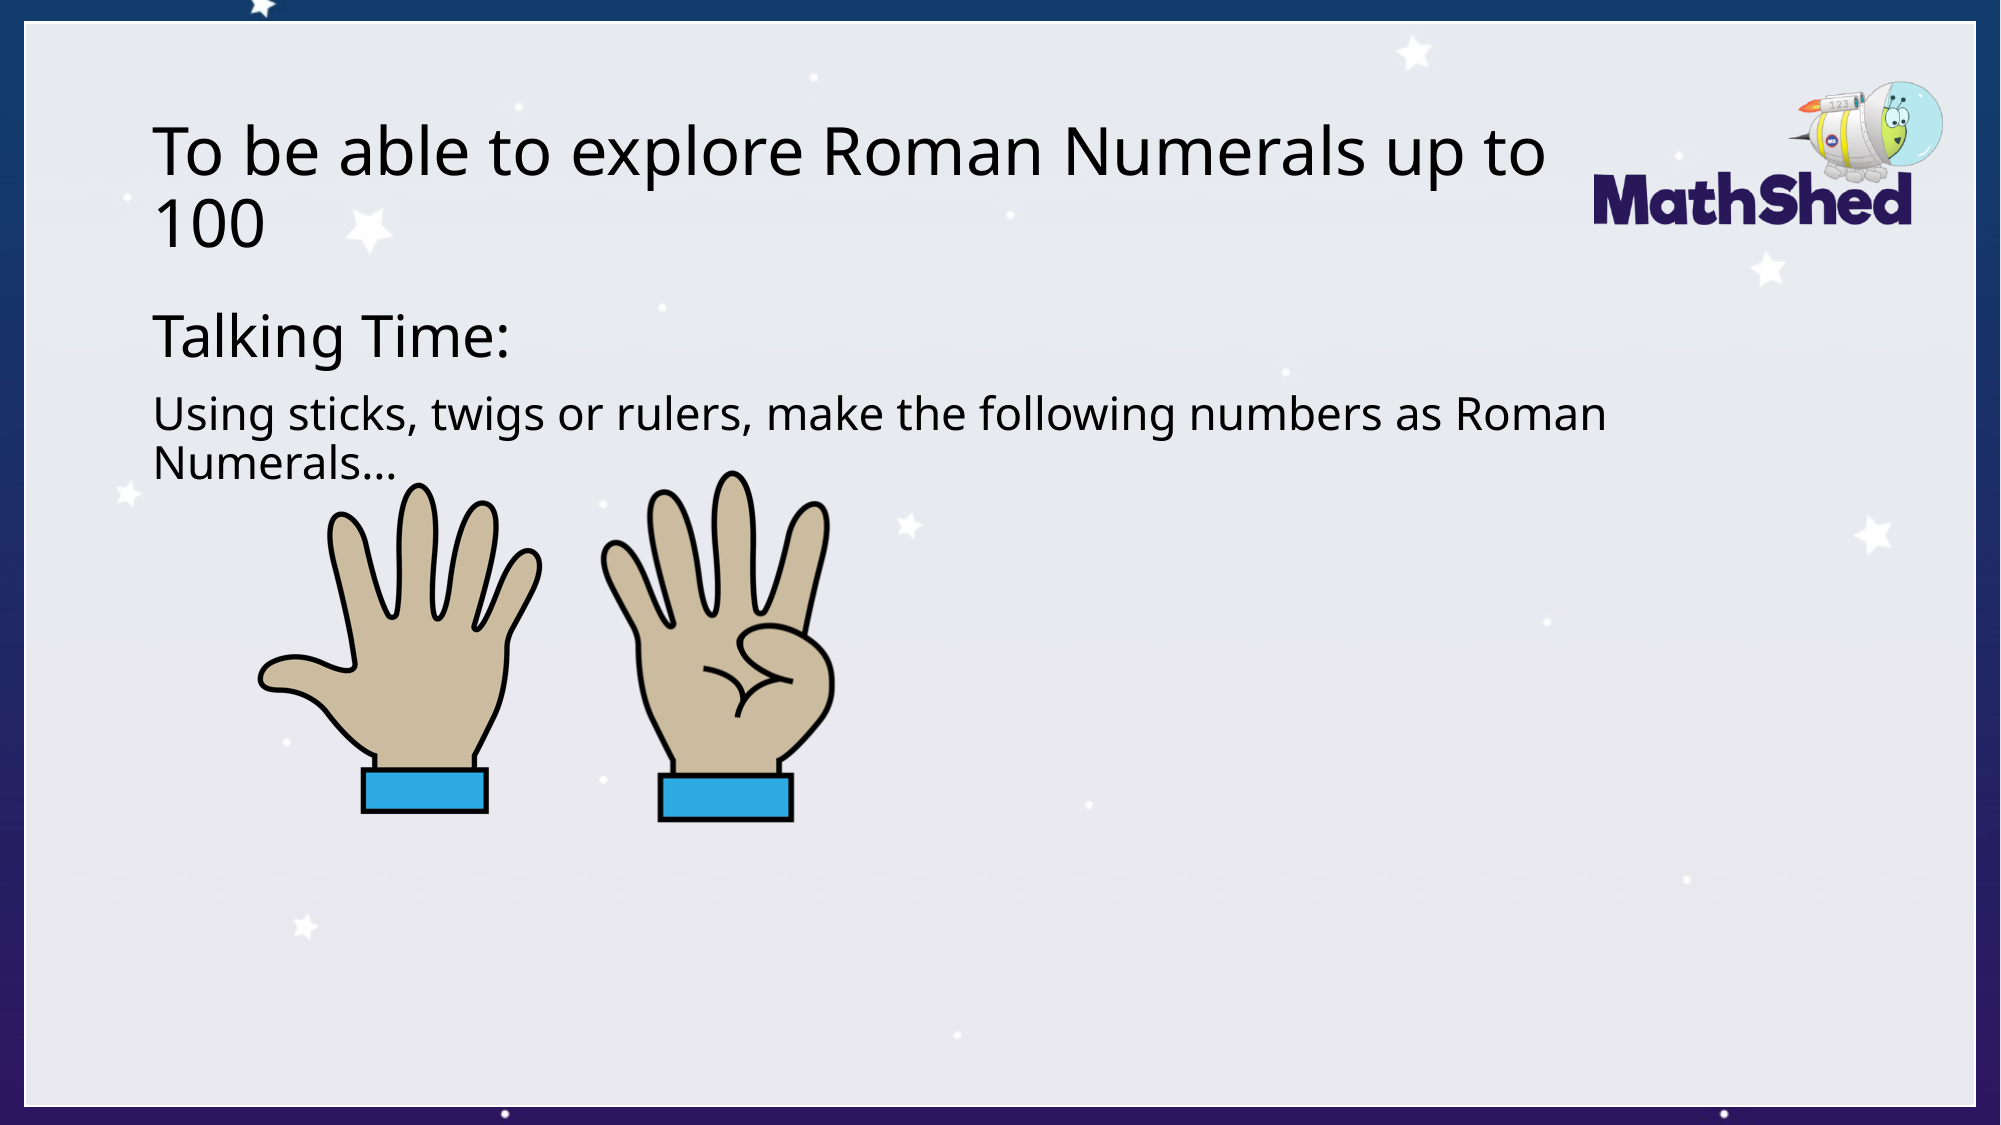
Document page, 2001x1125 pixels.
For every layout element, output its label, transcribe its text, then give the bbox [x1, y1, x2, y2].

title To be able to explore Roman Numerals up to 100 [137, 81, 1578, 299]
list Talking Time: Using sticks, twigs or rulers, make the following numbers as Roman Numerals… [137, 299, 1863, 1014]
picture [0, 0, 2001, 1125]
